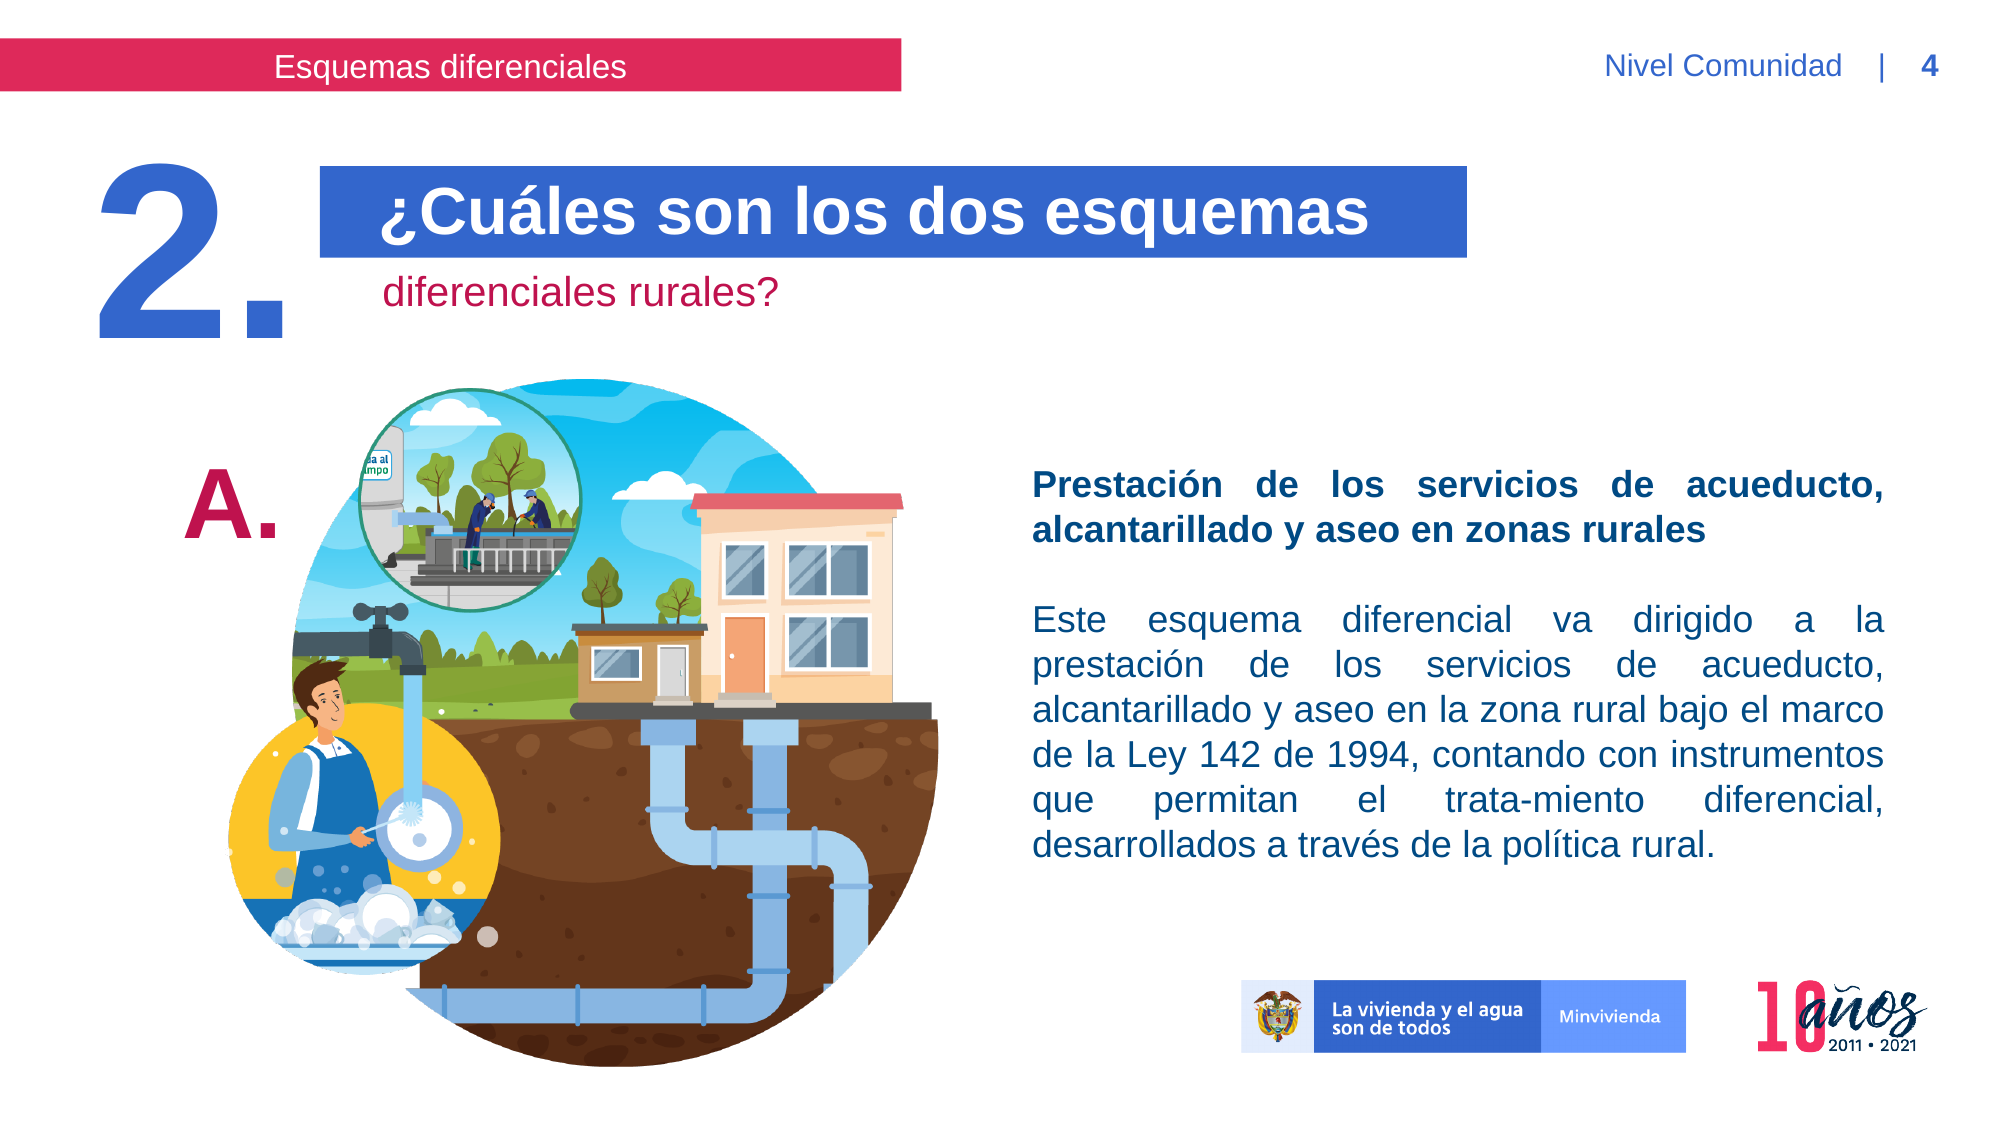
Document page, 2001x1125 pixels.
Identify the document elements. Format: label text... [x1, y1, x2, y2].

picture [145, 373, 1018, 1071]
text_box diferenciales rurales? [367, 257, 1691, 323]
text_box Esquemas diferenciales [0, 37, 902, 92]
picture [1168, 906, 2000, 1125]
text_box 2. [76, 92, 359, 396]
text_box Nivel Comunidad | 4 [1515, 38, 1954, 91]
text_box Prestación de los servicios de acueducto, alcantarillado y aseo en zonas rurales Este esquema diferencial va dirigido a la prestación de los servicios de acueducto, alcantarillado y aseo en la zona rural bajo el marco de la Ley 142 de 1994, contando con instrumentos que permitan el trata-miento diferencial, desarrollados a través de la política rural. [1018, 452, 1900, 963]
text_box ¿Cuáles son los dos esquemas [319, 165, 1468, 259]
